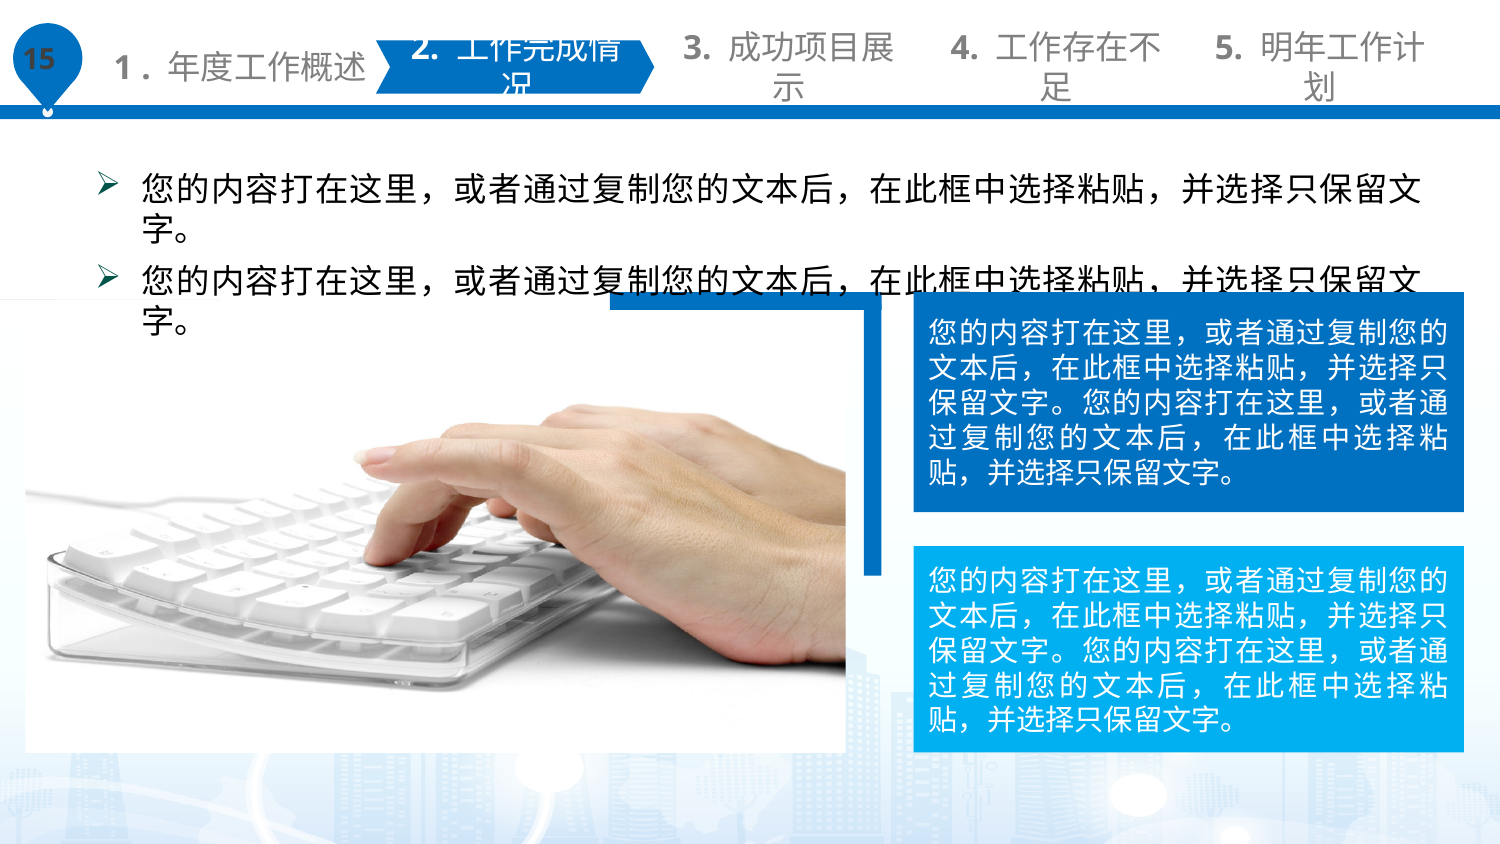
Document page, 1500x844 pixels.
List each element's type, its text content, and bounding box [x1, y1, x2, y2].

picture [380, 55, 387, 79]
text_box 您的内容打在这里，或者通过复制您的文本后，在此框中选择粘贴，并选择只保留文字。您的内容打在这里，或者通过复制您的文本后，在此框中选择粘贴，并选择只保留文字。 [911, 290, 1466, 514]
picture [0, 0, 1500, 105]
text_box 3. 成功项目展示 [673, 26, 905, 107]
text_box 1 . 年度工作概述 [100, 46, 380, 87]
text_box 2. 工作完成情况 [401, 26, 632, 107]
text_box 5. 明年工作计划 [1205, 26, 1436, 107]
text_box 您的内容打在这里，或者通过复制您的文本后，在此框中选择粘贴，并选择只保留文字。 您的内容打在这里，或者通过复制您的文本后，在此框中选择粘贴，并选择只保留文字。 [80, 160, 1439, 348]
text_box 4. 工作存在不足 [941, 26, 1172, 107]
text_box [632, 38, 657, 96]
text_box [0, 120, 1500, 844]
text_box [23, 328, 848, 755]
text_box [862, 348, 884, 578]
text_box [374, 38, 401, 96]
text_box 您的内容打在这里，或者通过复制您的文本后，在此框中选择粘贴，并选择只保留文字。您的内容打在这里，或者通过复制您的文本后，在此框中选择粘贴，并选择只保留文字。 [911, 544, 1466, 755]
